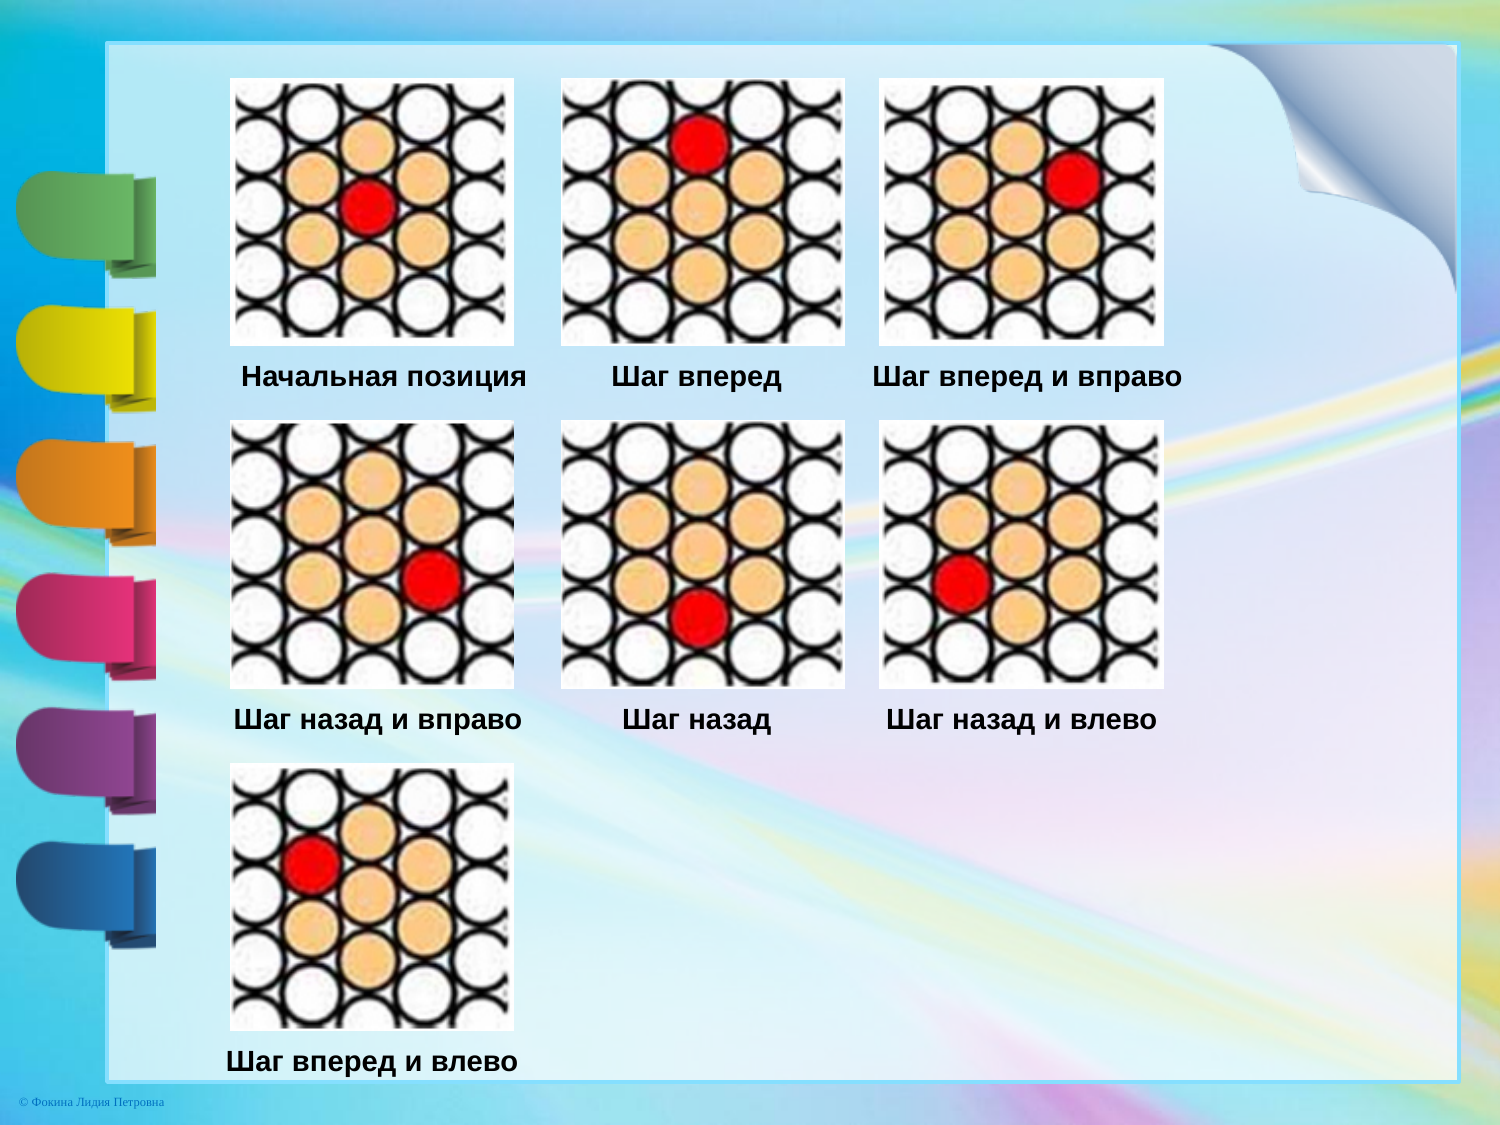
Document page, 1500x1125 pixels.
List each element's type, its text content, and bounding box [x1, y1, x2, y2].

picture [229, 762, 514, 1032]
picture [560, 420, 845, 689]
picture [229, 420, 514, 689]
text_box Шаг назад и влево [856, 692, 1188, 743]
text_box Шаг вперед [561, 354, 833, 401]
text_box Шаг назад и вправо [206, 692, 550, 743]
text_box Шаг назад [572, 697, 821, 743]
picture [0, 0, 1500, 1125]
picture [879, 420, 1164, 689]
text_box Шаг вперед и влево [194, 1035, 550, 1086]
picture [229, 77, 514, 347]
picture [560, 77, 845, 347]
picture [879, 77, 1164, 347]
text_box Шаг вперед и вправо [856, 350, 1199, 401]
text_box Начальная позиция [194, 350, 550, 401]
